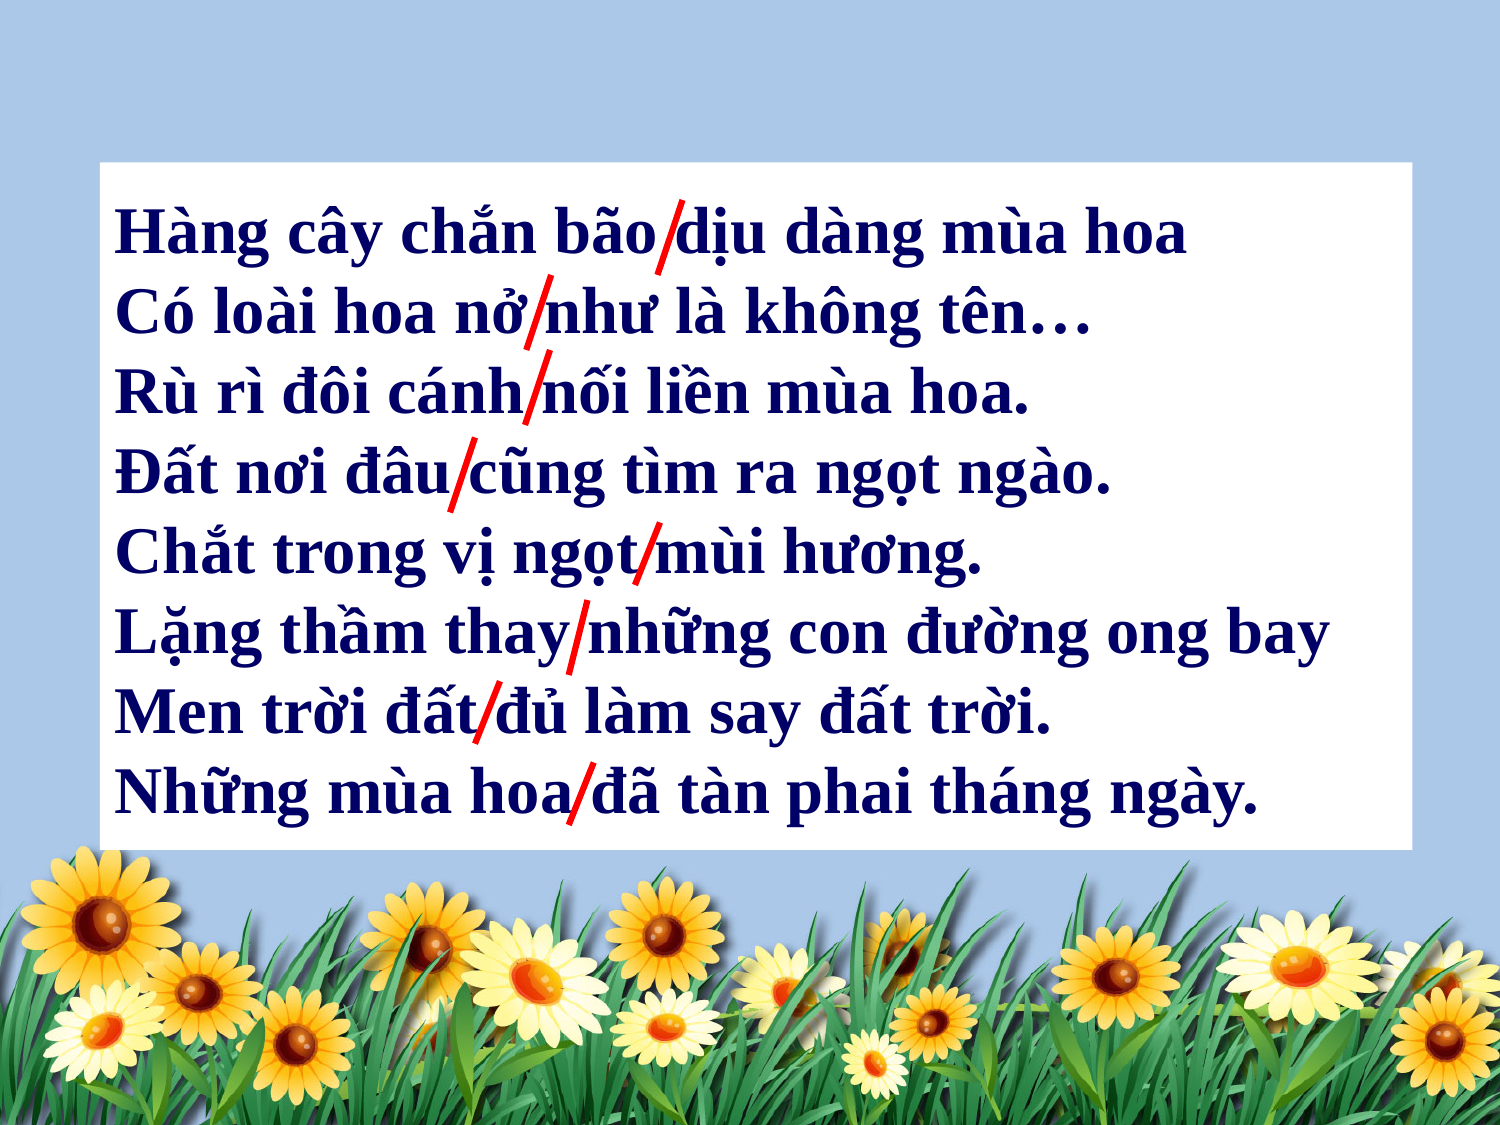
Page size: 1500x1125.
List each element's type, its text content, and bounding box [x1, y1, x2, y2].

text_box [632, 224, 708, 251]
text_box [499, 374, 576, 401]
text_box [500, 299, 577, 326]
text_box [424, 462, 501, 488]
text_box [455, 699, 519, 726]
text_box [549, 780, 613, 807]
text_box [568, 599, 588, 676]
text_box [615, 540, 679, 567]
picture [0, 0, 1500, 1125]
text_box Hàng cây chắn bão dịu dàng mùa hoa Có loài hoa nở như là không tên… Rù rì đôi cánh nối liền mùa hoa. Đất nơi đâu cũng tìm ra ngọt ngào. Chắt trong vị ngọt mùi hương. Lặng thầm thay những con đường ong bay Men trời đất đủ làm say đất trời. Những mùa hoa đã tàn phai tháng ngày. [99, 162, 1413, 850]
